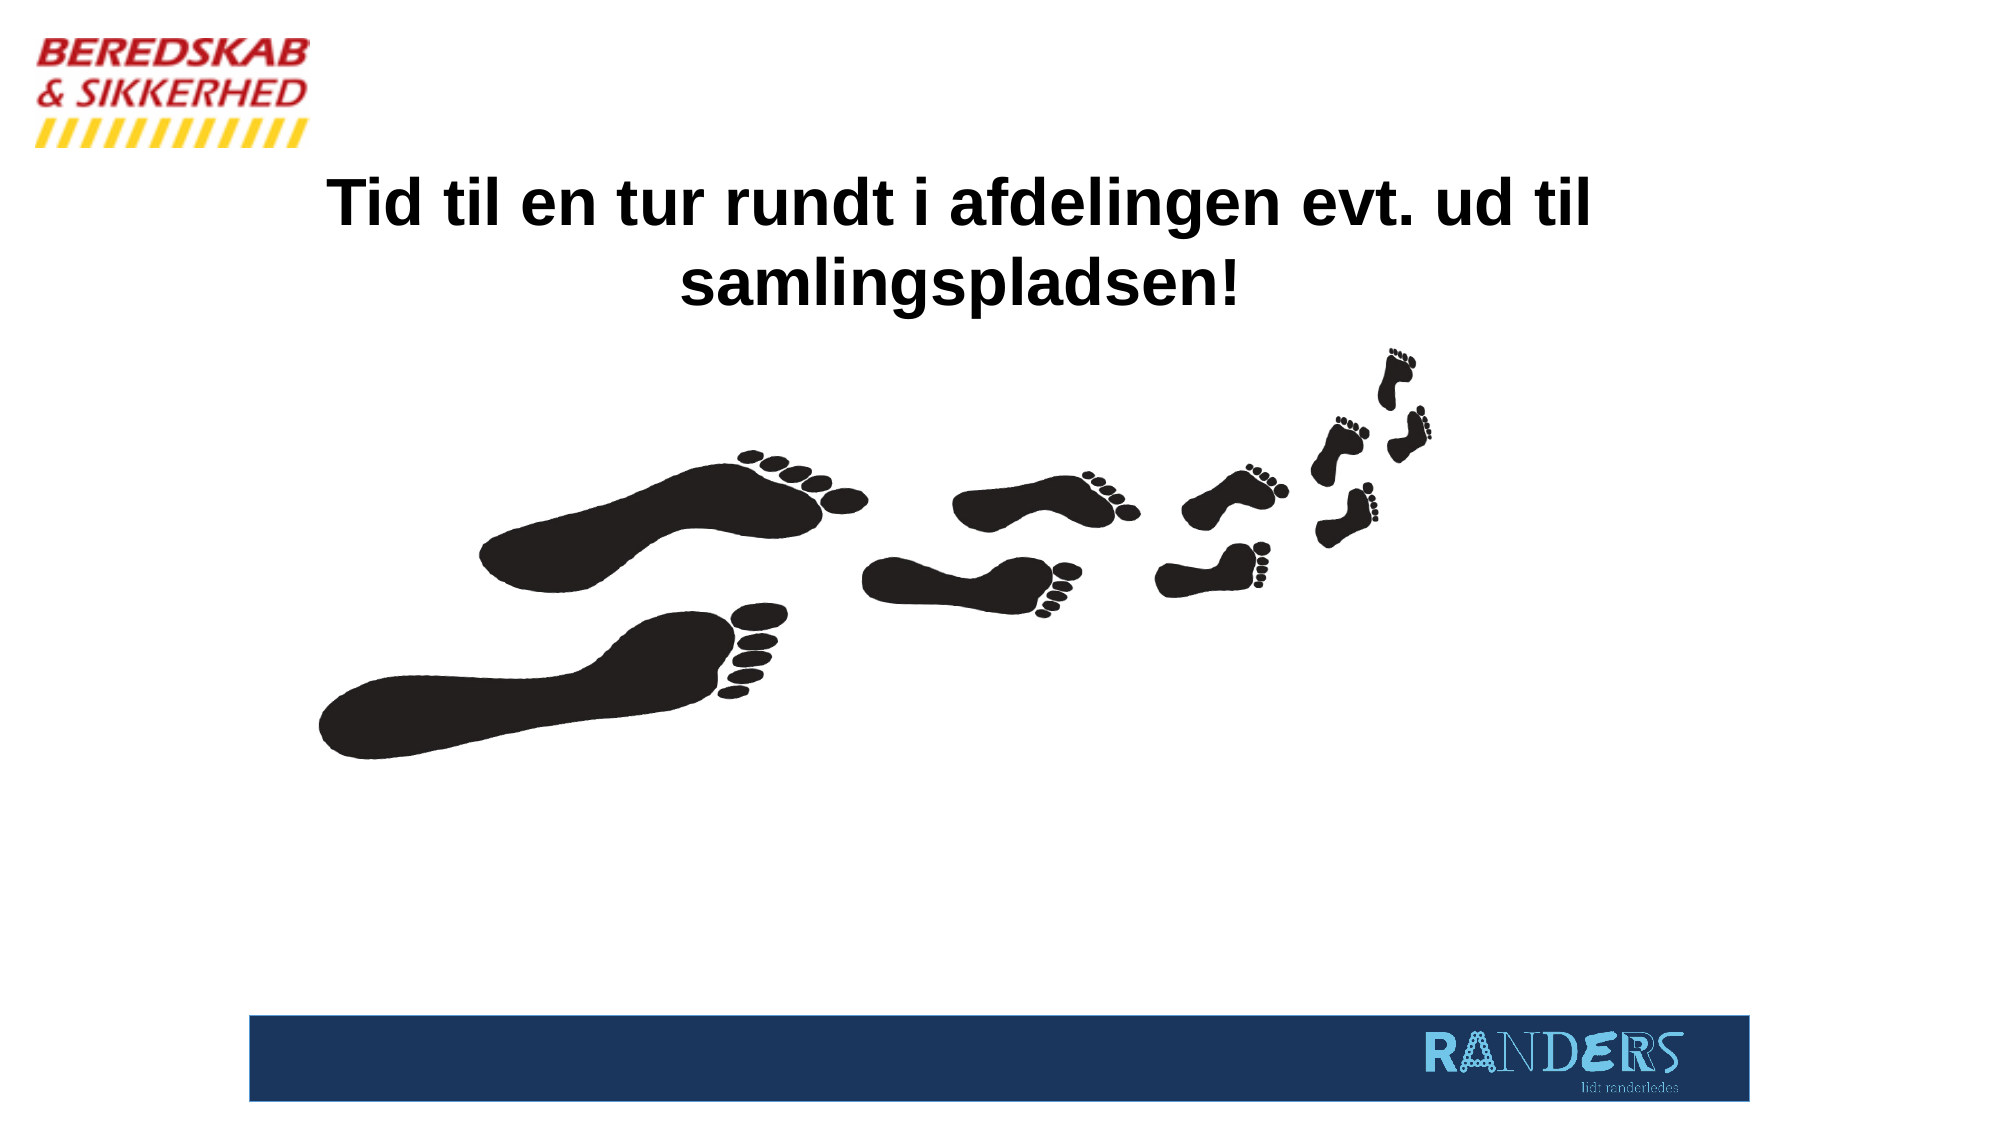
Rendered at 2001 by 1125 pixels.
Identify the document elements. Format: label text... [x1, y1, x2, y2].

picture [59, 0, 1706, 1125]
text_box Tid til en tur rundt i afdelingen evt. ud til samlingspladsen! [132, 151, 438, 327]
text_box Tid til en tur rundt i afdelingen evt. ud til samlingspladsen! [1104, 151, 1789, 327]
picture [35, 38, 310, 148]
